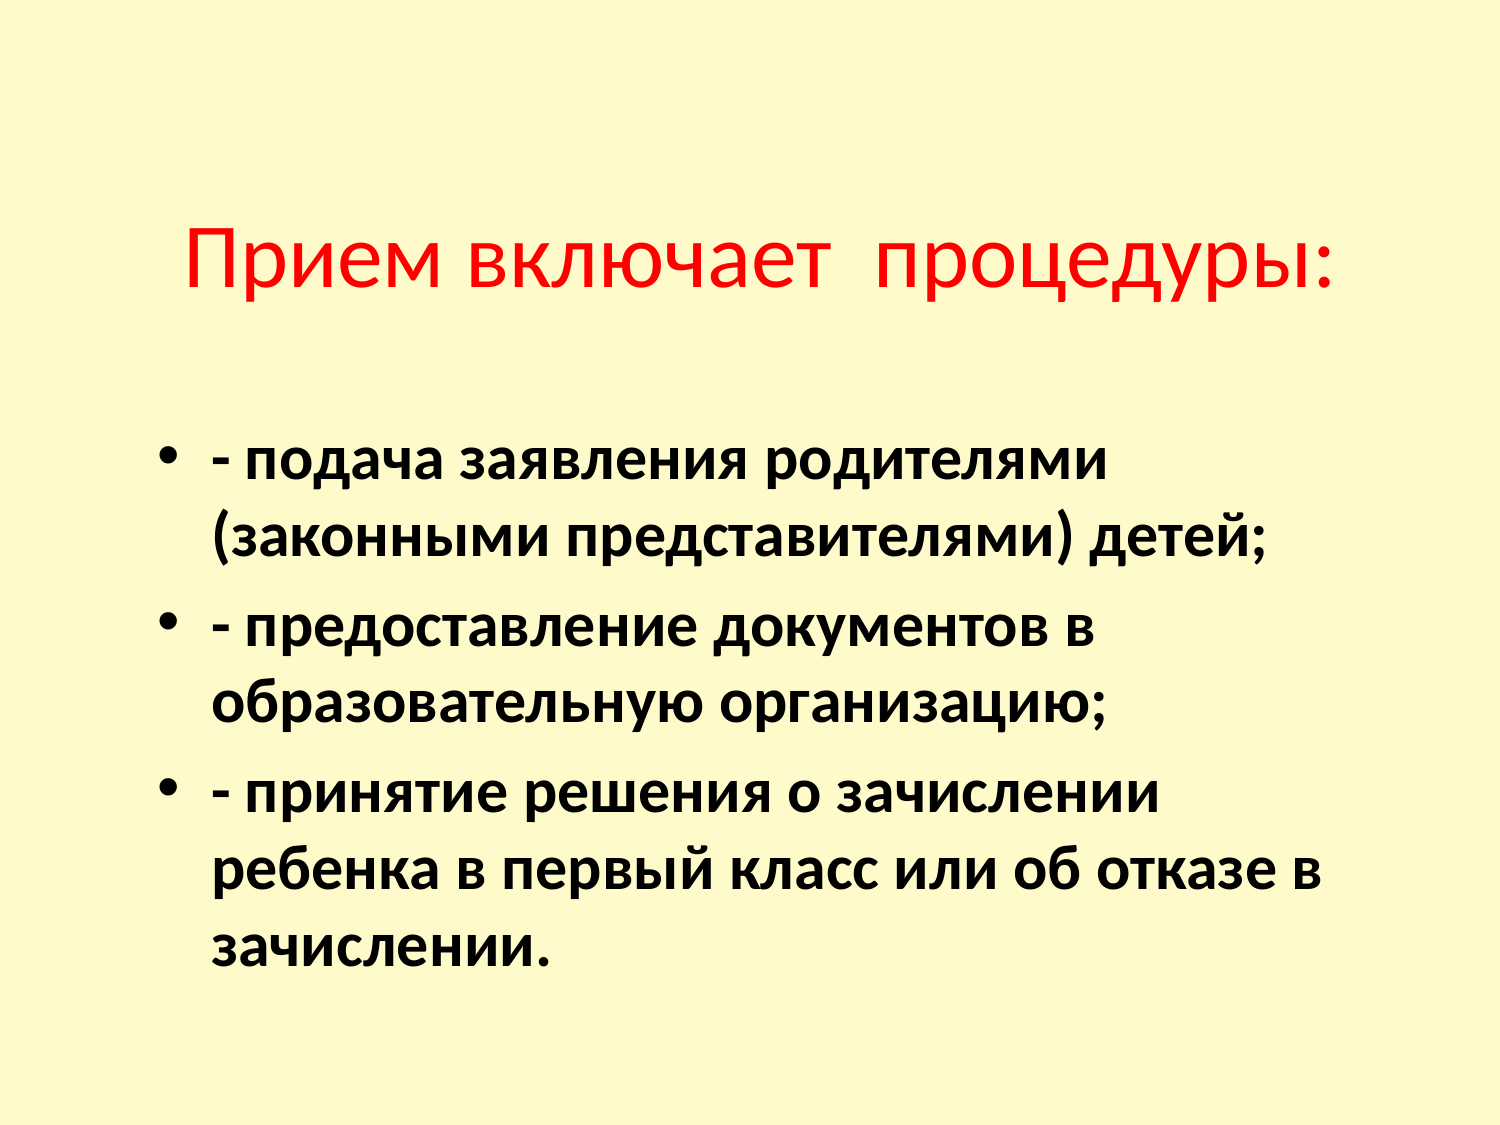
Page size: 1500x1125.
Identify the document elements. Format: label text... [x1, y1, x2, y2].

list - подача заявления родителями (законными представителями) детей; - предоставление документов в образовательную организацию; - принятие решения о зачислении ребенка в первый класс или об отказе в зачислении. [142, 408, 1380, 988]
title Прием включает процедуры: [141, 151, 1380, 350]
